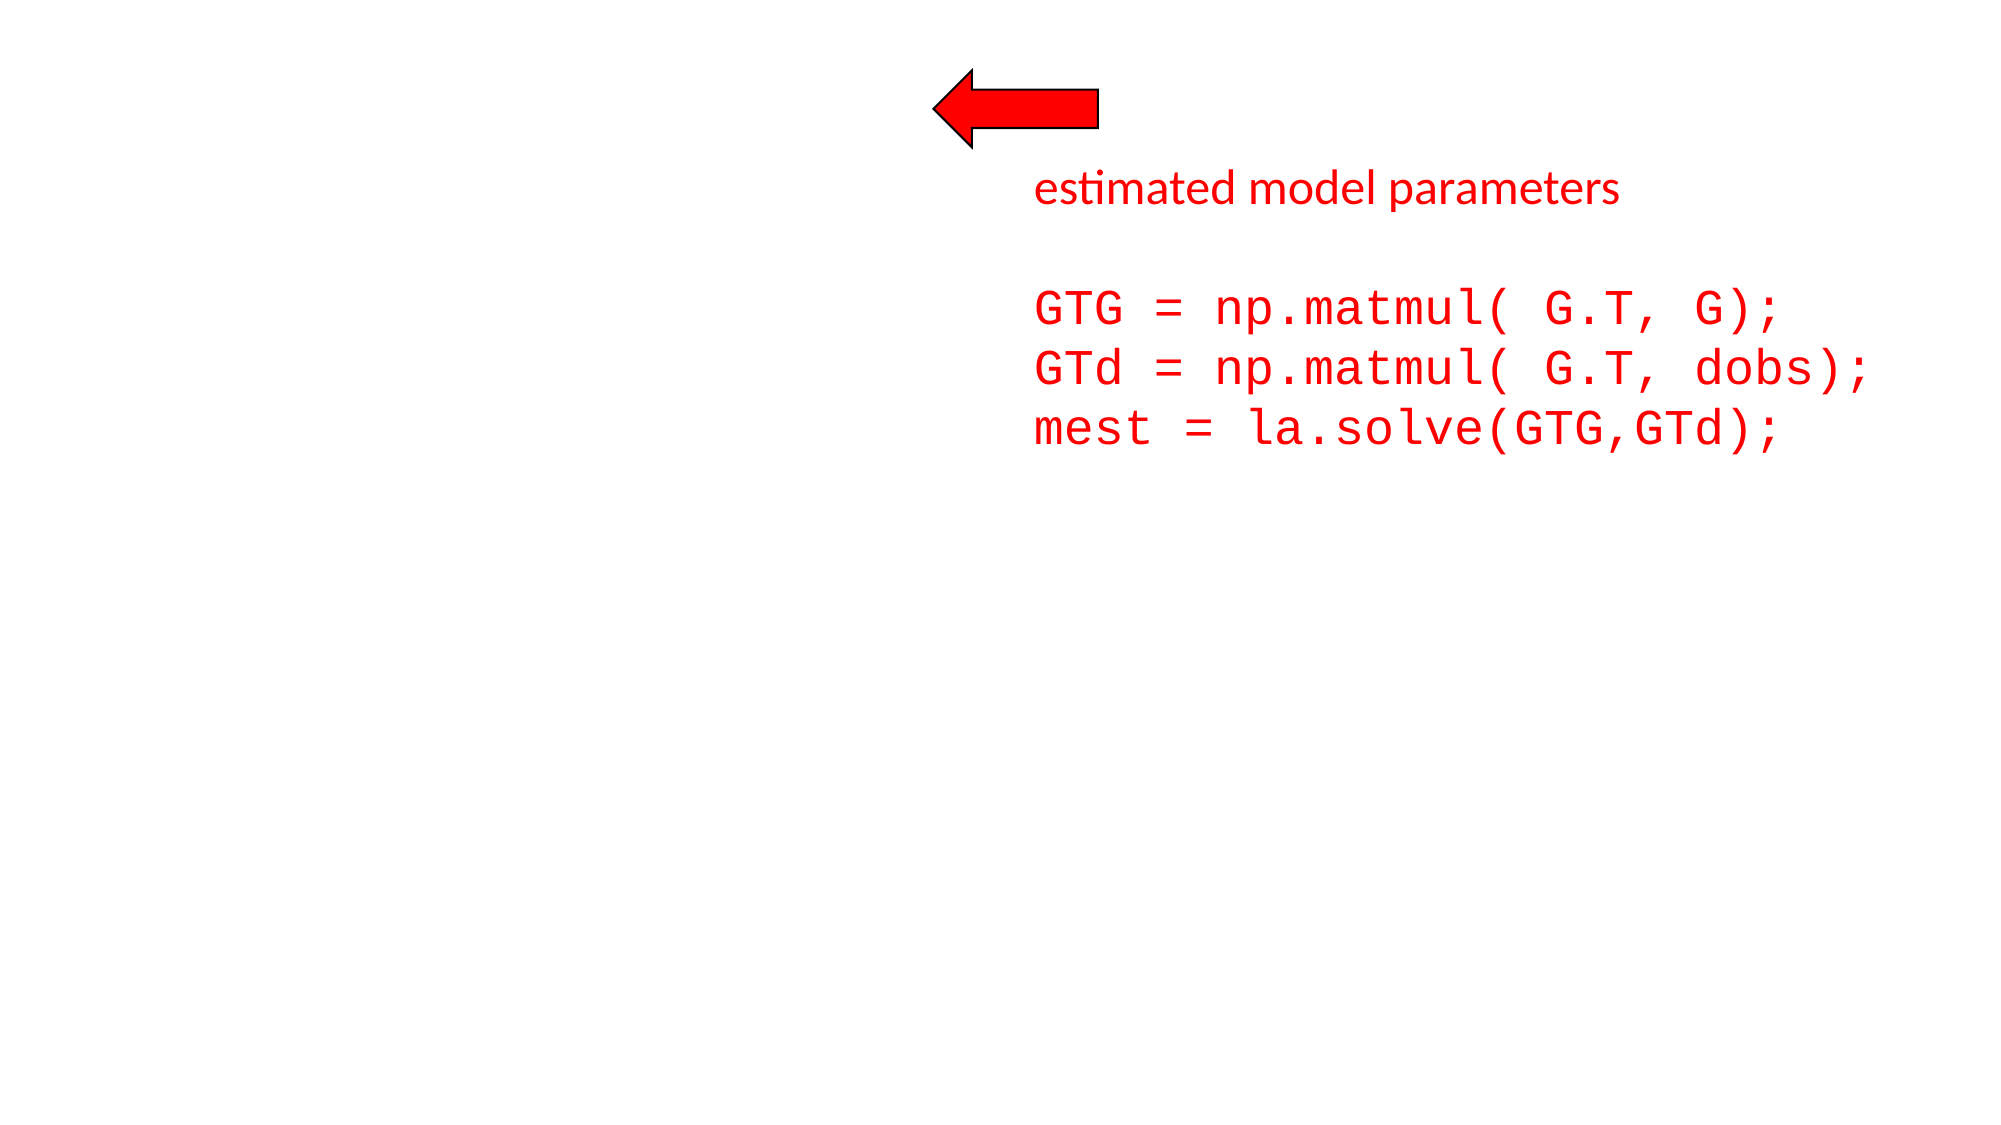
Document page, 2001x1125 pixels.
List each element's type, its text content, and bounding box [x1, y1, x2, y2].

text_box [932, 67, 1099, 150]
text_box estimated model parameters GTG = np.matmul( G.T, G); GTd = np.matmul( G.T, dobs); mest = la.solve(GTG,GTd); [1019, 147, 1889, 522]
